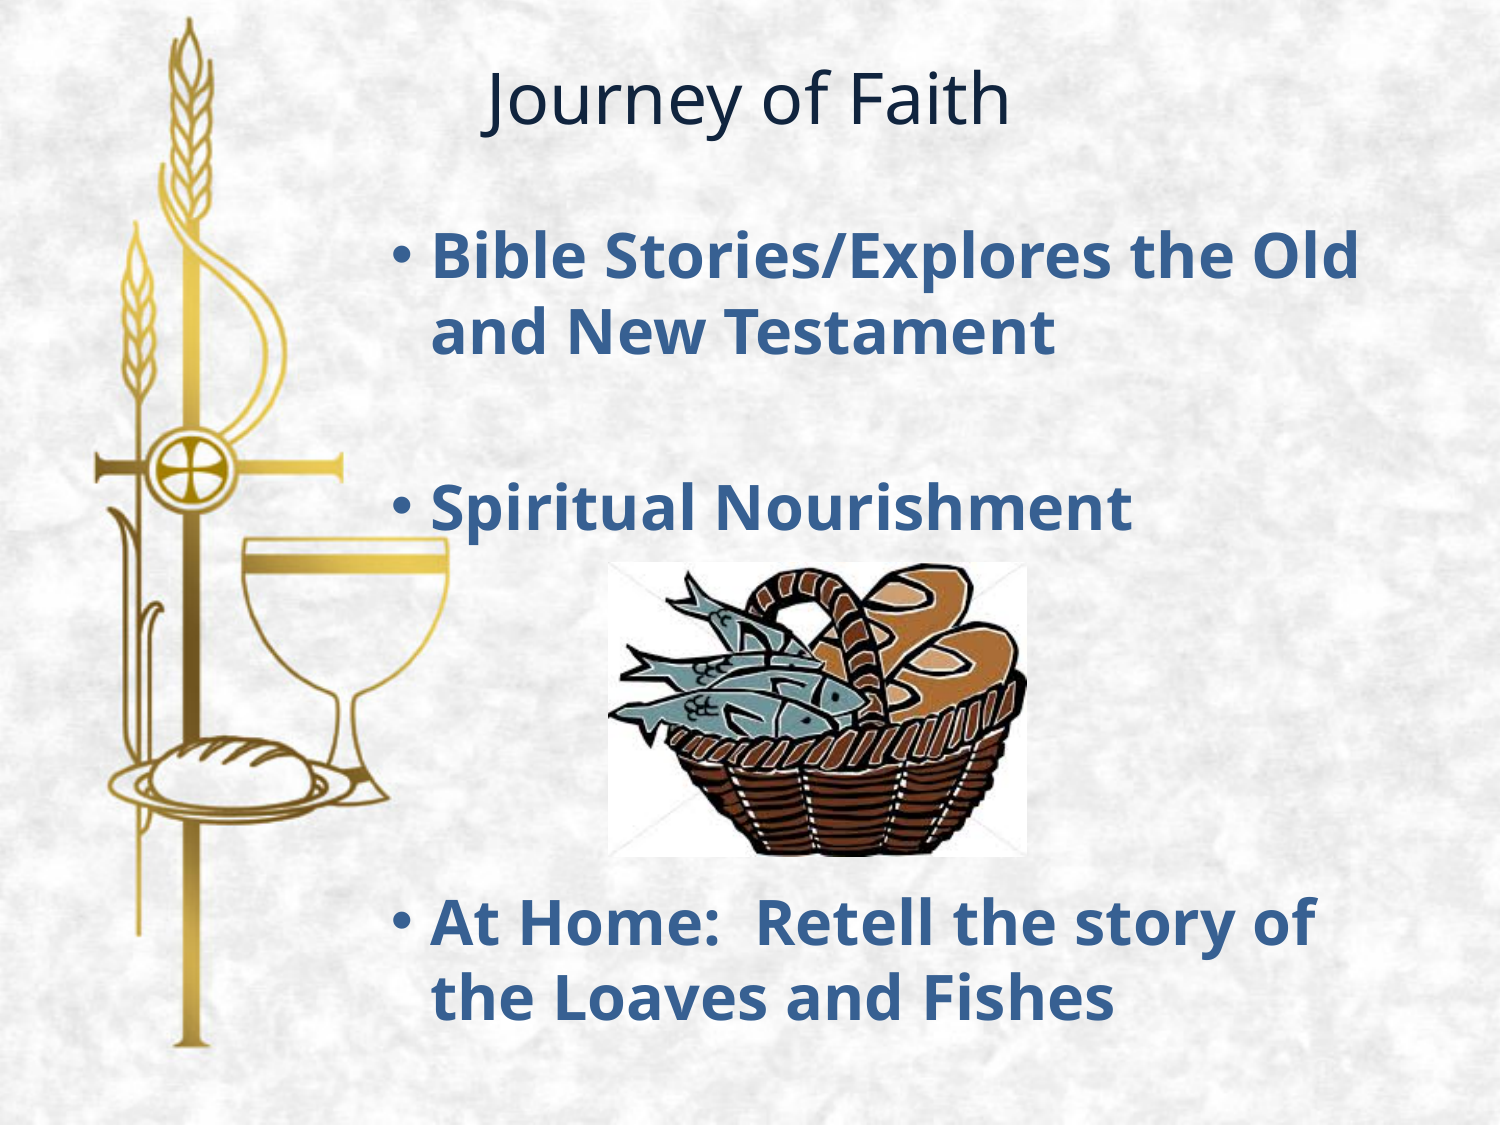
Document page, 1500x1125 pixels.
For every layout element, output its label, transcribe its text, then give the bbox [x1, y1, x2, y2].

list Bible Stories/Explores the Old and New Testament Spiritual Nourishment At Home: Retell the story of the Loaves and Fishes [312, 208, 1425, 1052]
title Journey of Faith [75, 45, 1425, 233]
picture [0, 0, 1500, 1125]
